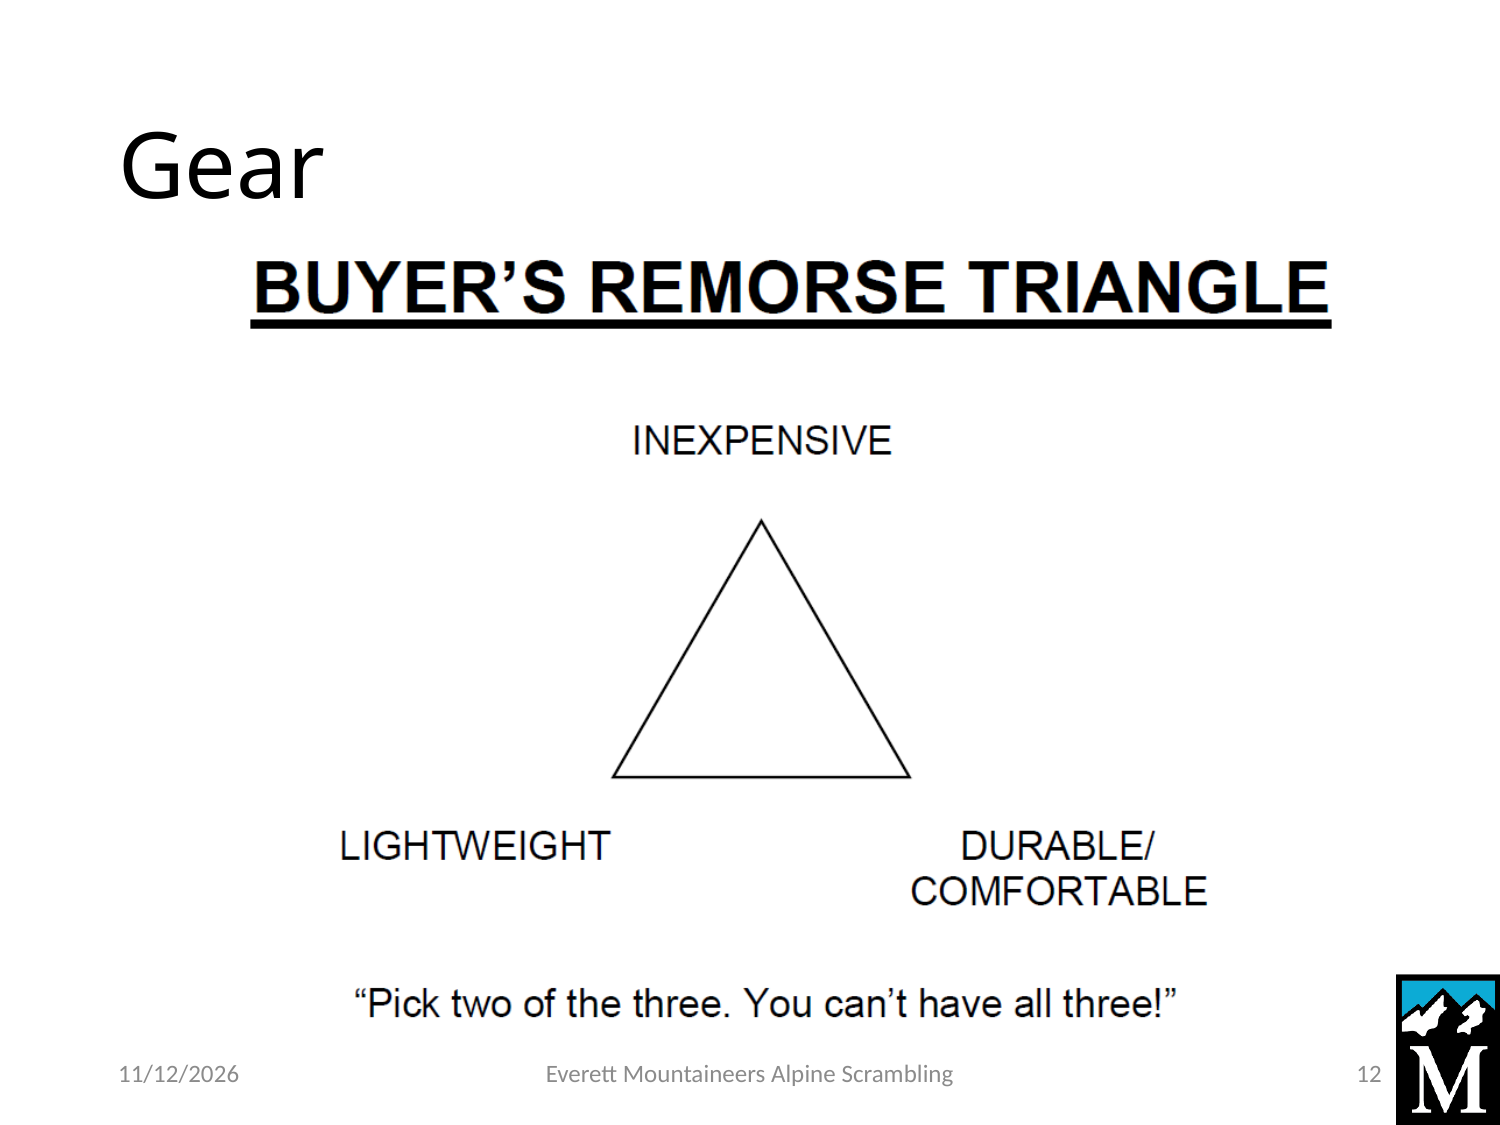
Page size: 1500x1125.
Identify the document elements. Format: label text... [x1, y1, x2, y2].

footer Everett Mountaineers Alpine Scrambling [496, 1042, 1004, 1103]
title Gear [103, 59, 1397, 278]
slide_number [103, 1042, 441, 1103]
slide_number 12 [1059, 1042, 1396, 1103]
picture [212, 224, 1369, 1037]
picture [1396, 974, 1500, 1125]
